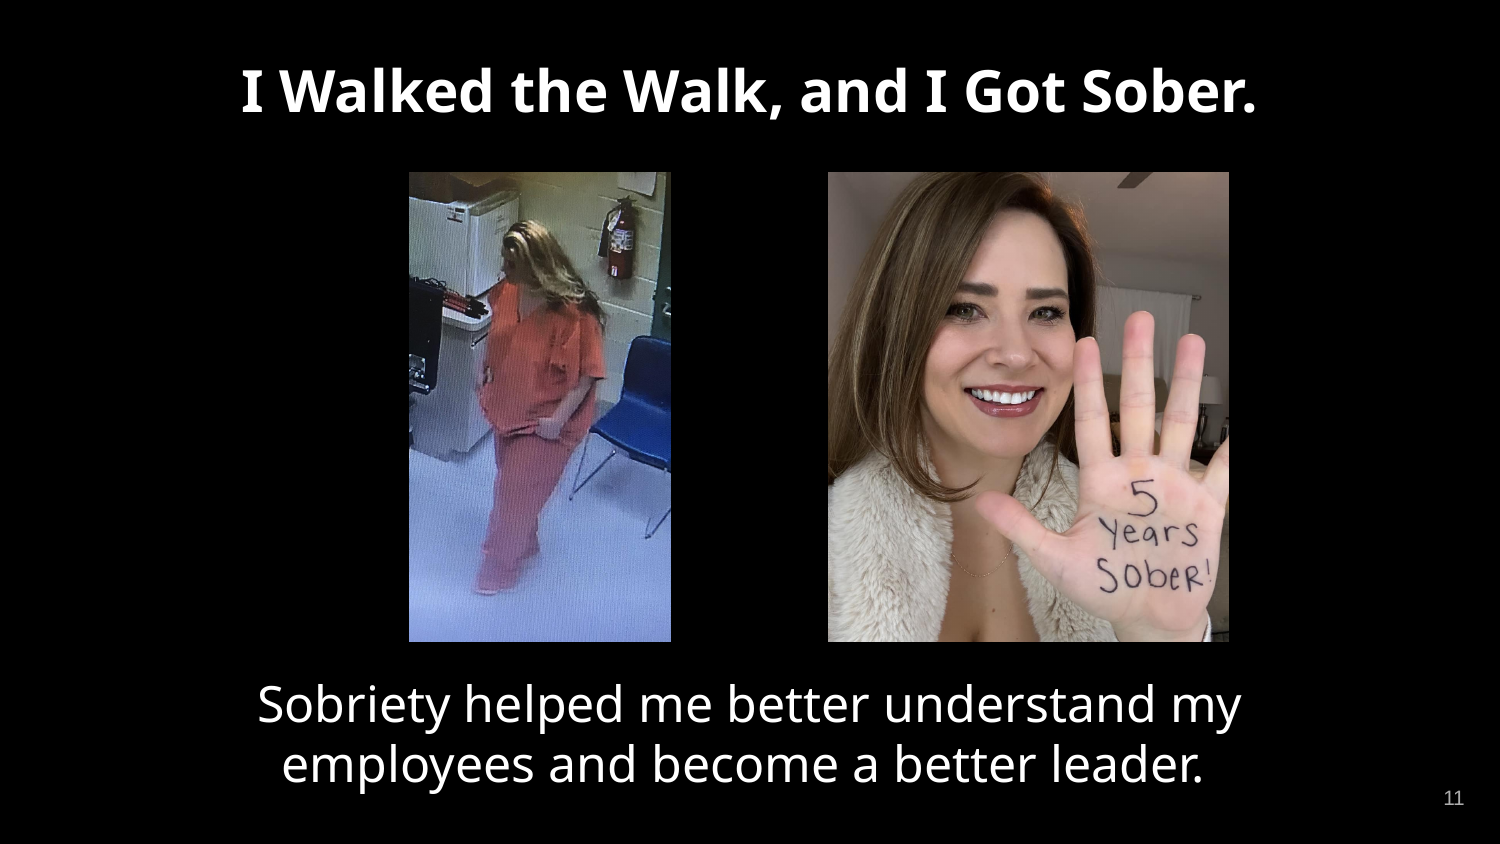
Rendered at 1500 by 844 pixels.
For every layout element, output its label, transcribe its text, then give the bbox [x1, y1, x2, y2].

picture [828, 172, 1229, 643]
slide_number ‹#› [1389, 764, 1480, 830]
picture [408, 172, 671, 643]
text_box Sobriety helped me better understand my employees and become a better leader. [187, 657, 1313, 806]
text_box I Walked the Walk, and I Got Sober. [187, 37, 1313, 142]
